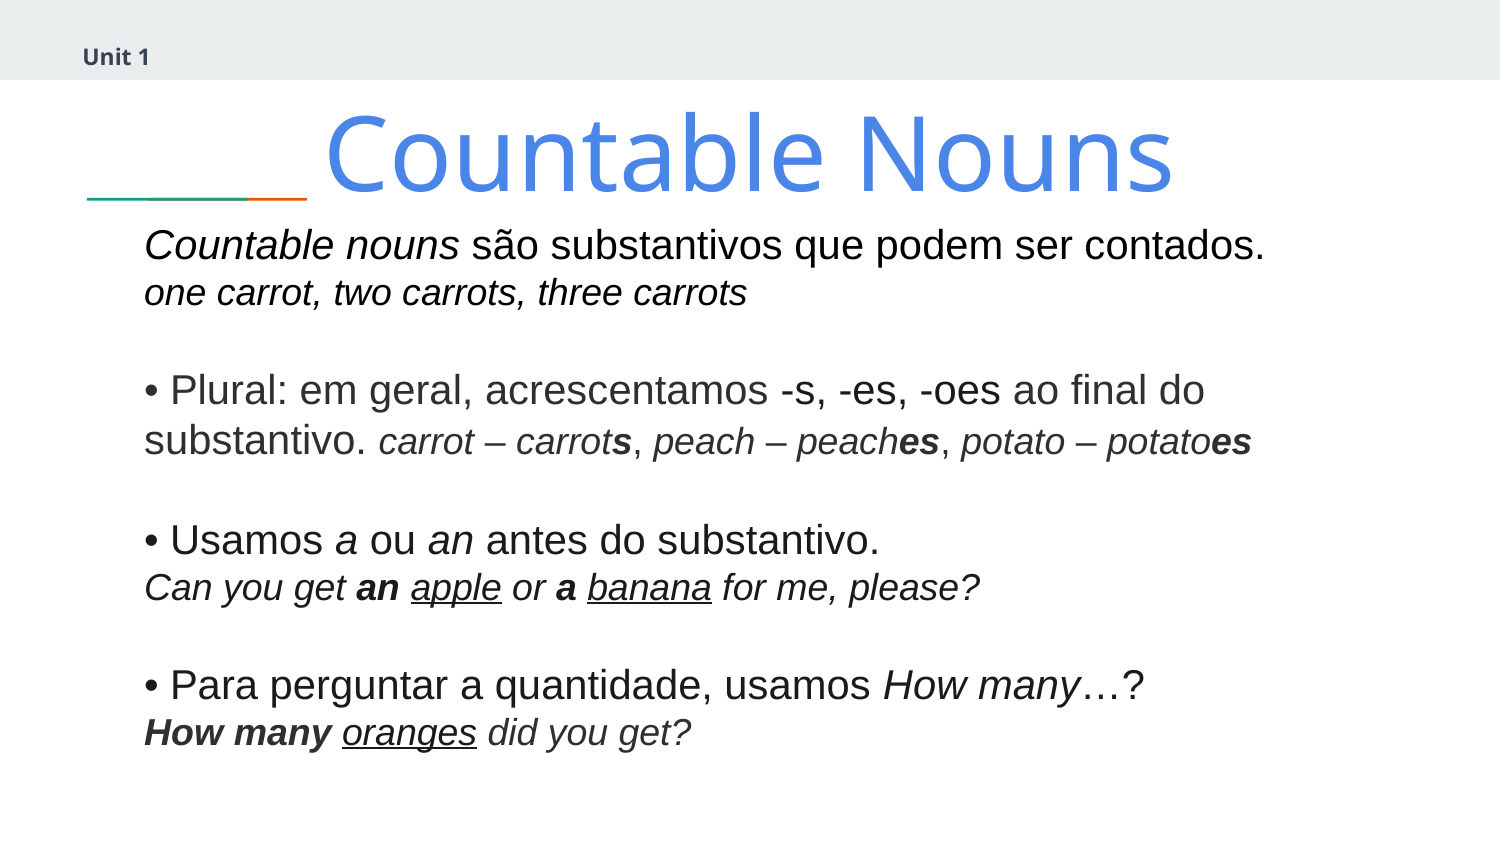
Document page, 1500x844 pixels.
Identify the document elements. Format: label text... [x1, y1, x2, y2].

text_box Countable nouns são substantivos que podem ser contados. one carrot, two carrots, three carrots • Plural: em geral, acrescentamos -s, -es, -oes ao final do substantivo. carrot – carrots, peach – peaches, potato – potatoes • Usamos a ou an antes do substantivo. Can you get an apple or a banana for me, please? • Para perguntar a quantidade, usamos How many…? How many oranges did you get? [116, 202, 1449, 768]
title Countable Nouns [119, 71, 1381, 160]
text_box Unit 1 [67, 35, 166, 78]
